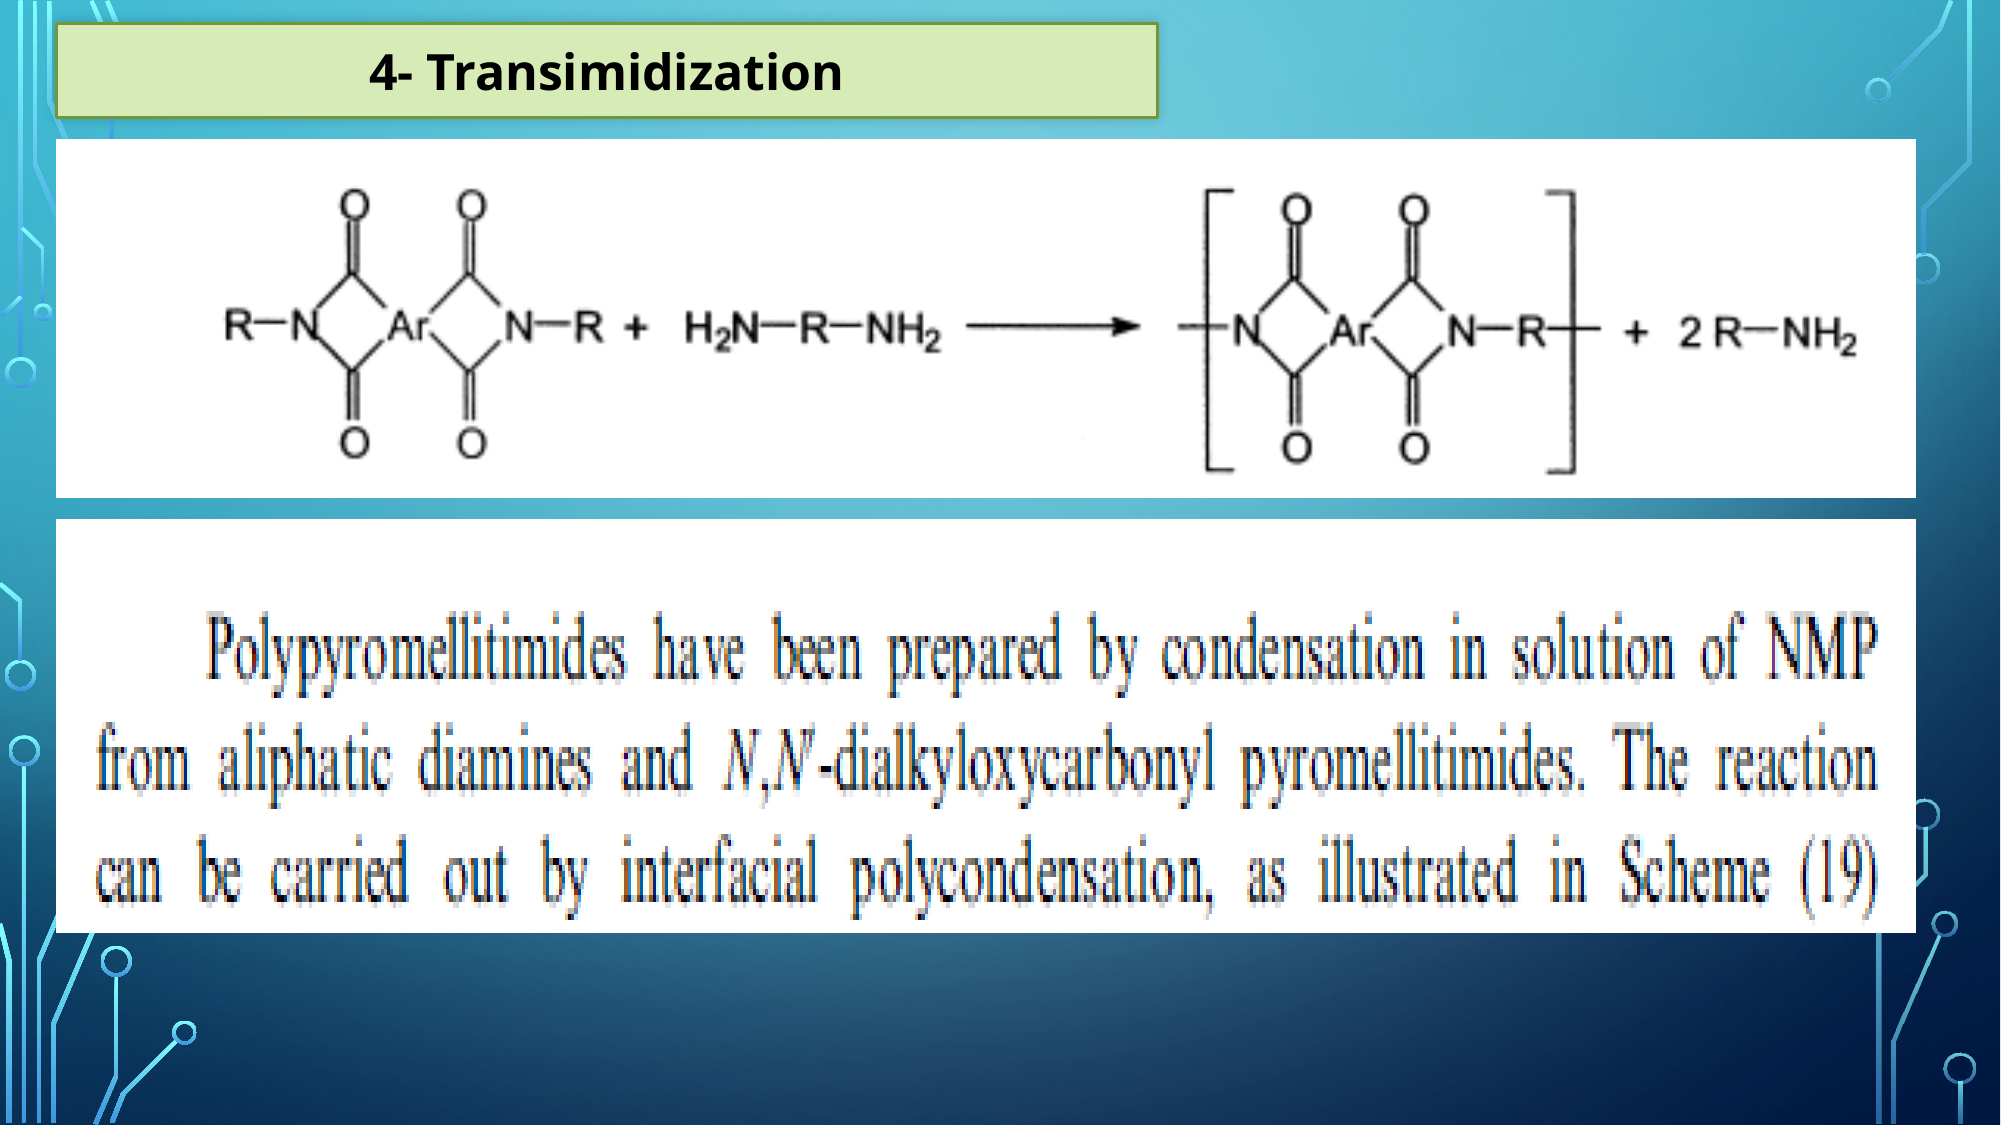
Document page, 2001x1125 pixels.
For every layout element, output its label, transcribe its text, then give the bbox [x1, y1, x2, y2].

text_box 4- Transimidization [55, 22, 1159, 119]
picture [56, 138, 1916, 498]
picture [56, 519, 1916, 933]
